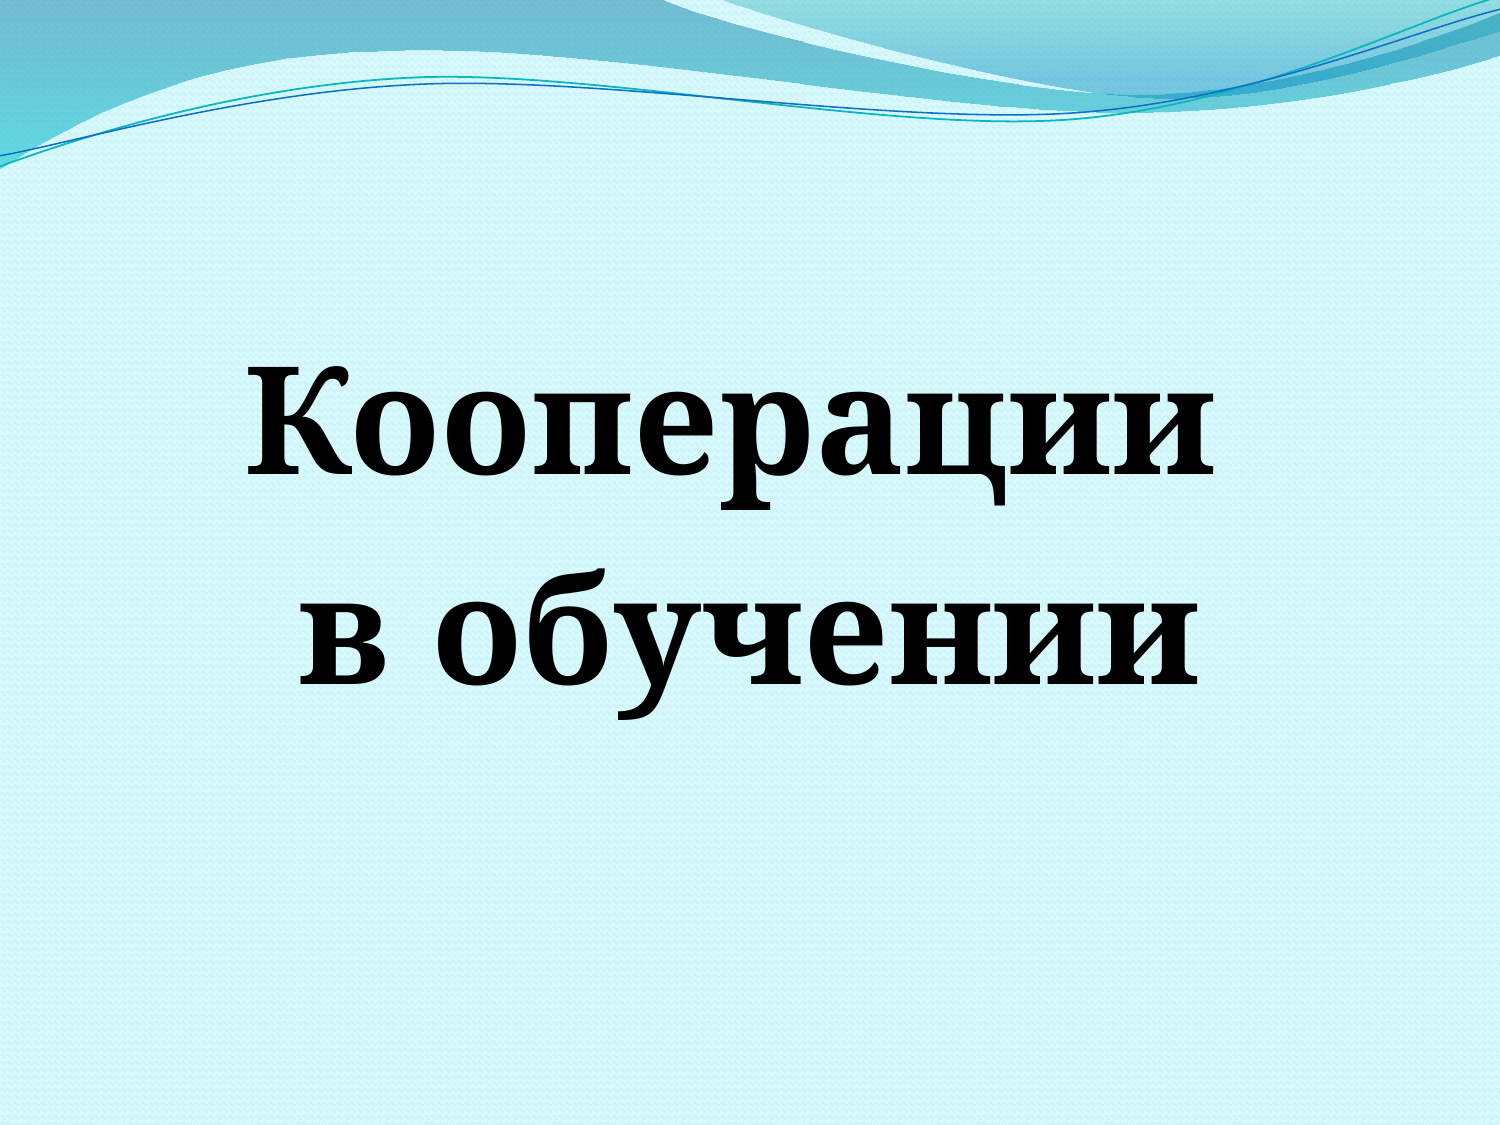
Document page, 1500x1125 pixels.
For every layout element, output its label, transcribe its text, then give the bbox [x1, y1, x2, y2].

list Кооперации в обучении [75, 317, 1425, 1038]
